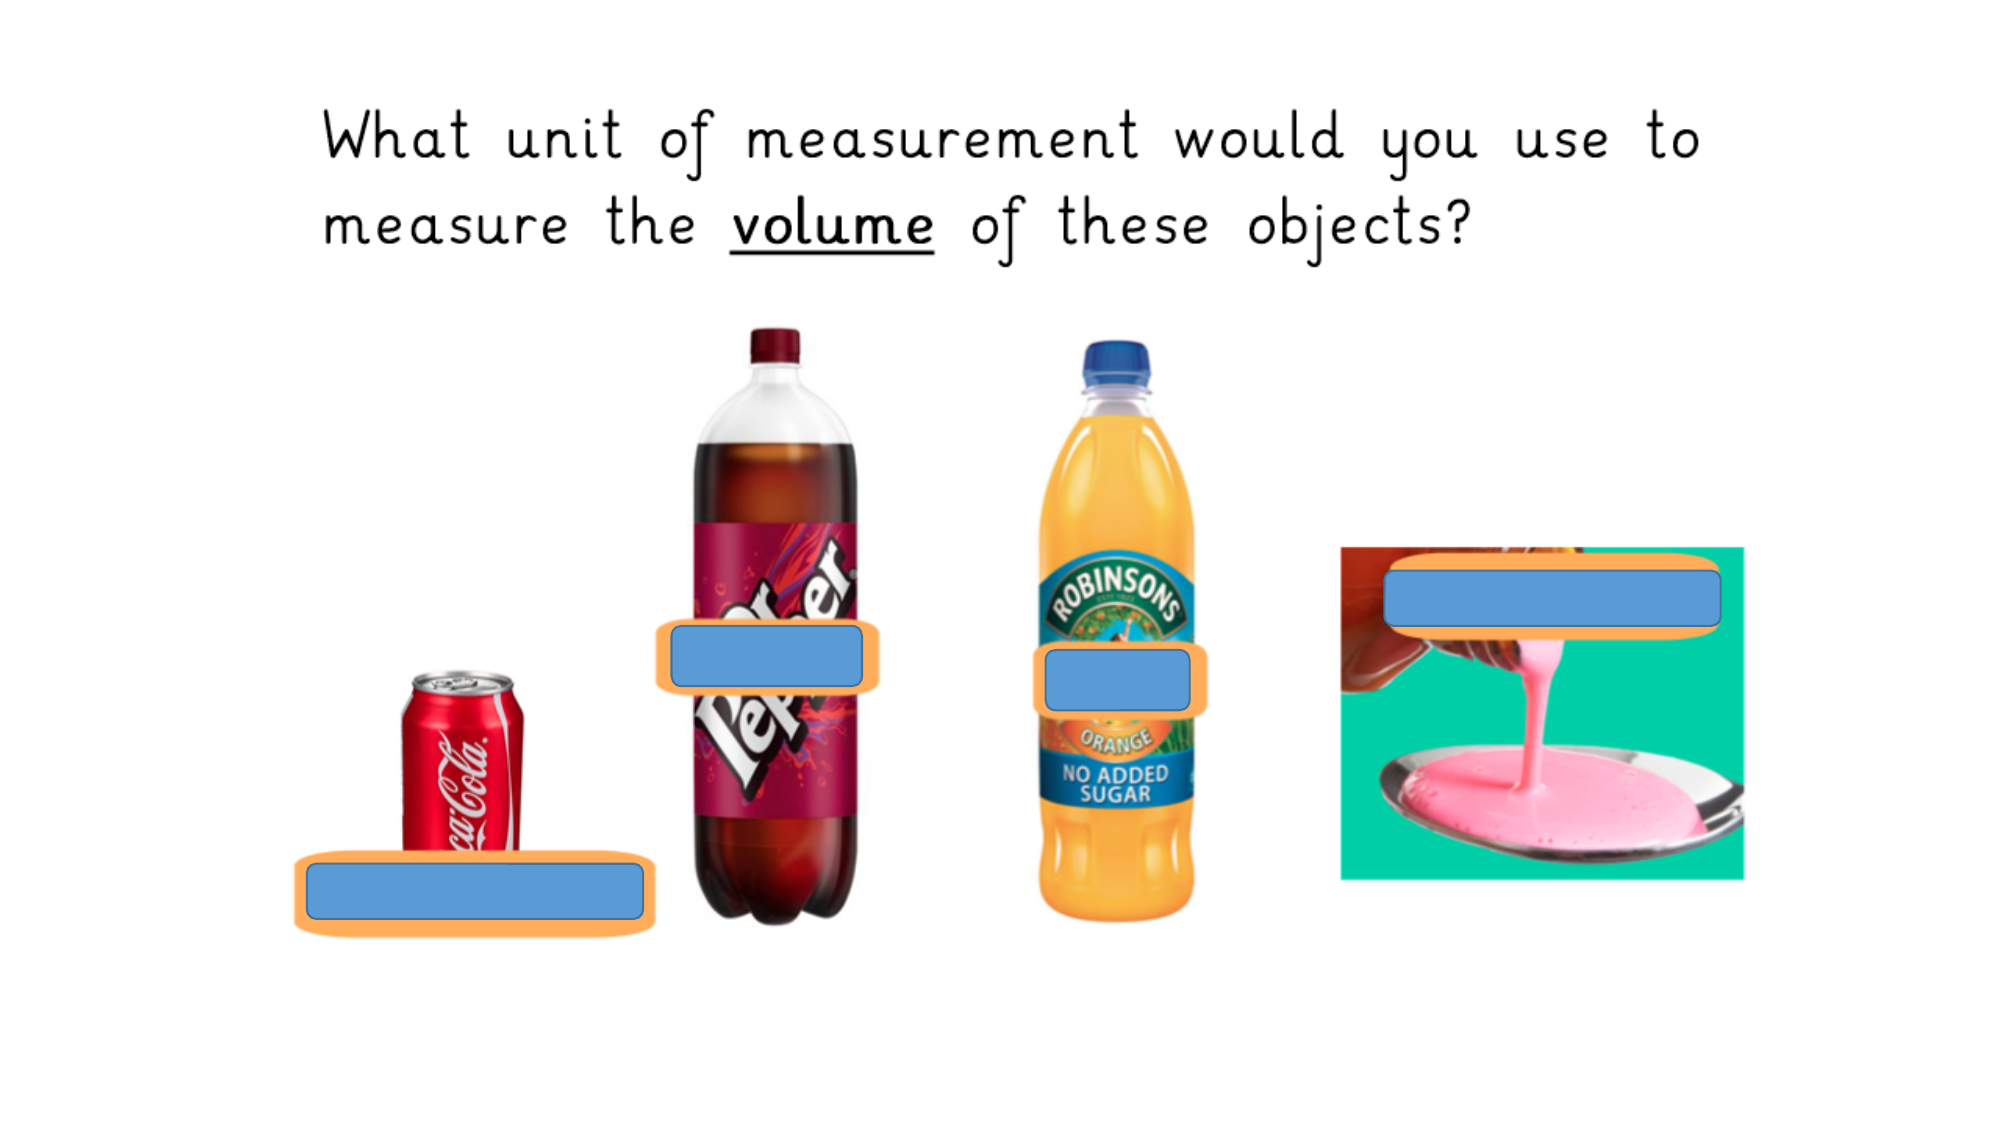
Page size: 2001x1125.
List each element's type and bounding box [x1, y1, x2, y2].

picture [286, 78, 1786, 1009]
